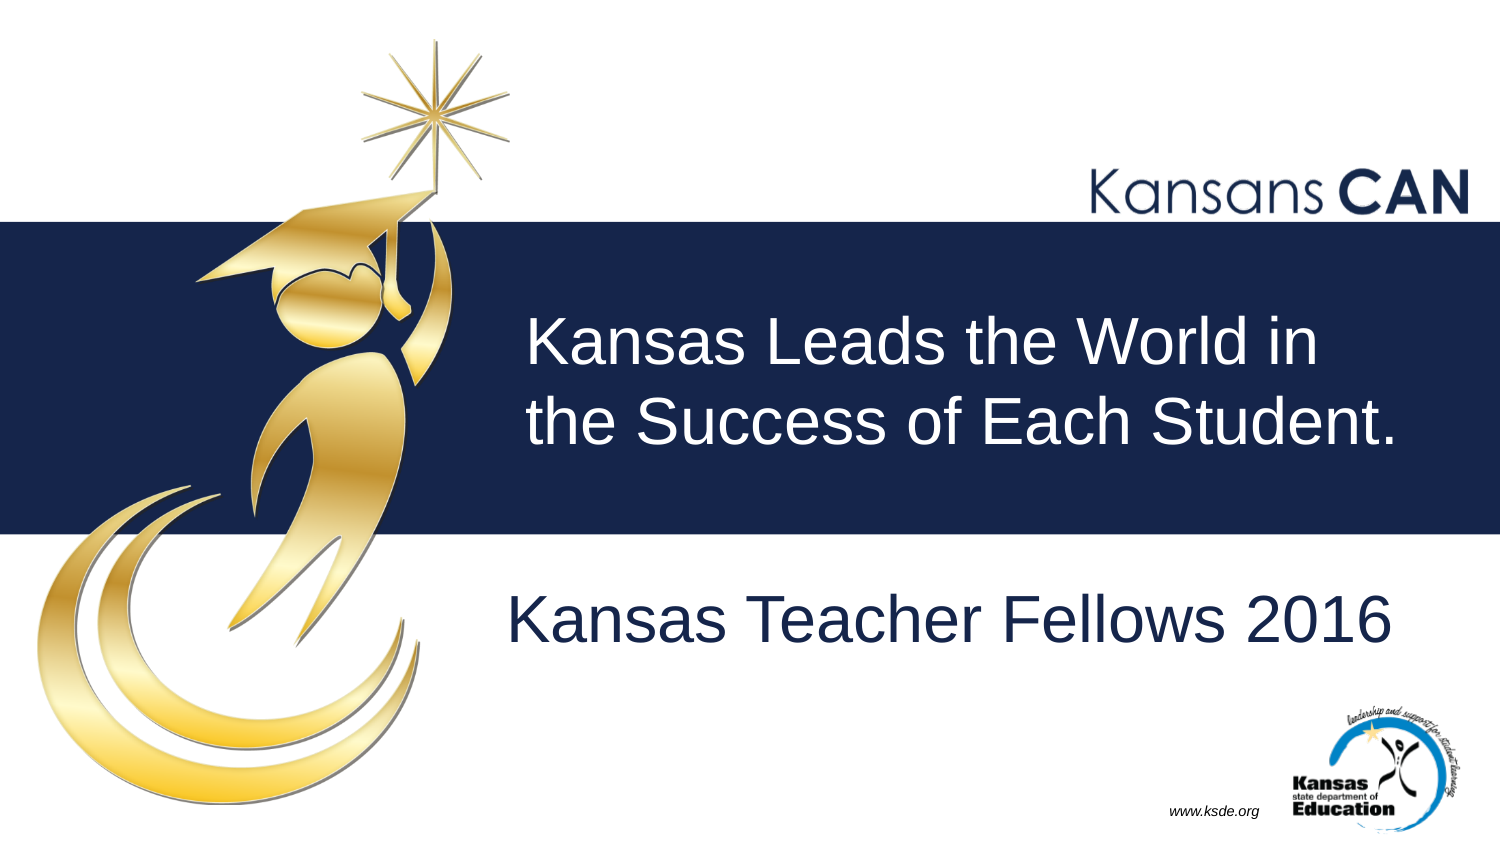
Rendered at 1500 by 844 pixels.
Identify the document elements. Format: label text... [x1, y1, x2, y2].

picture [1288, 701, 1463, 837]
subtitle Kansas Teacher Fellows 2016 [425, 534, 1475, 697]
picture [1084, 161, 1475, 222]
picture [37, 39, 510, 805]
title Kansas Leads the World in the Success of Each Student. [450, 234, 1475, 522]
